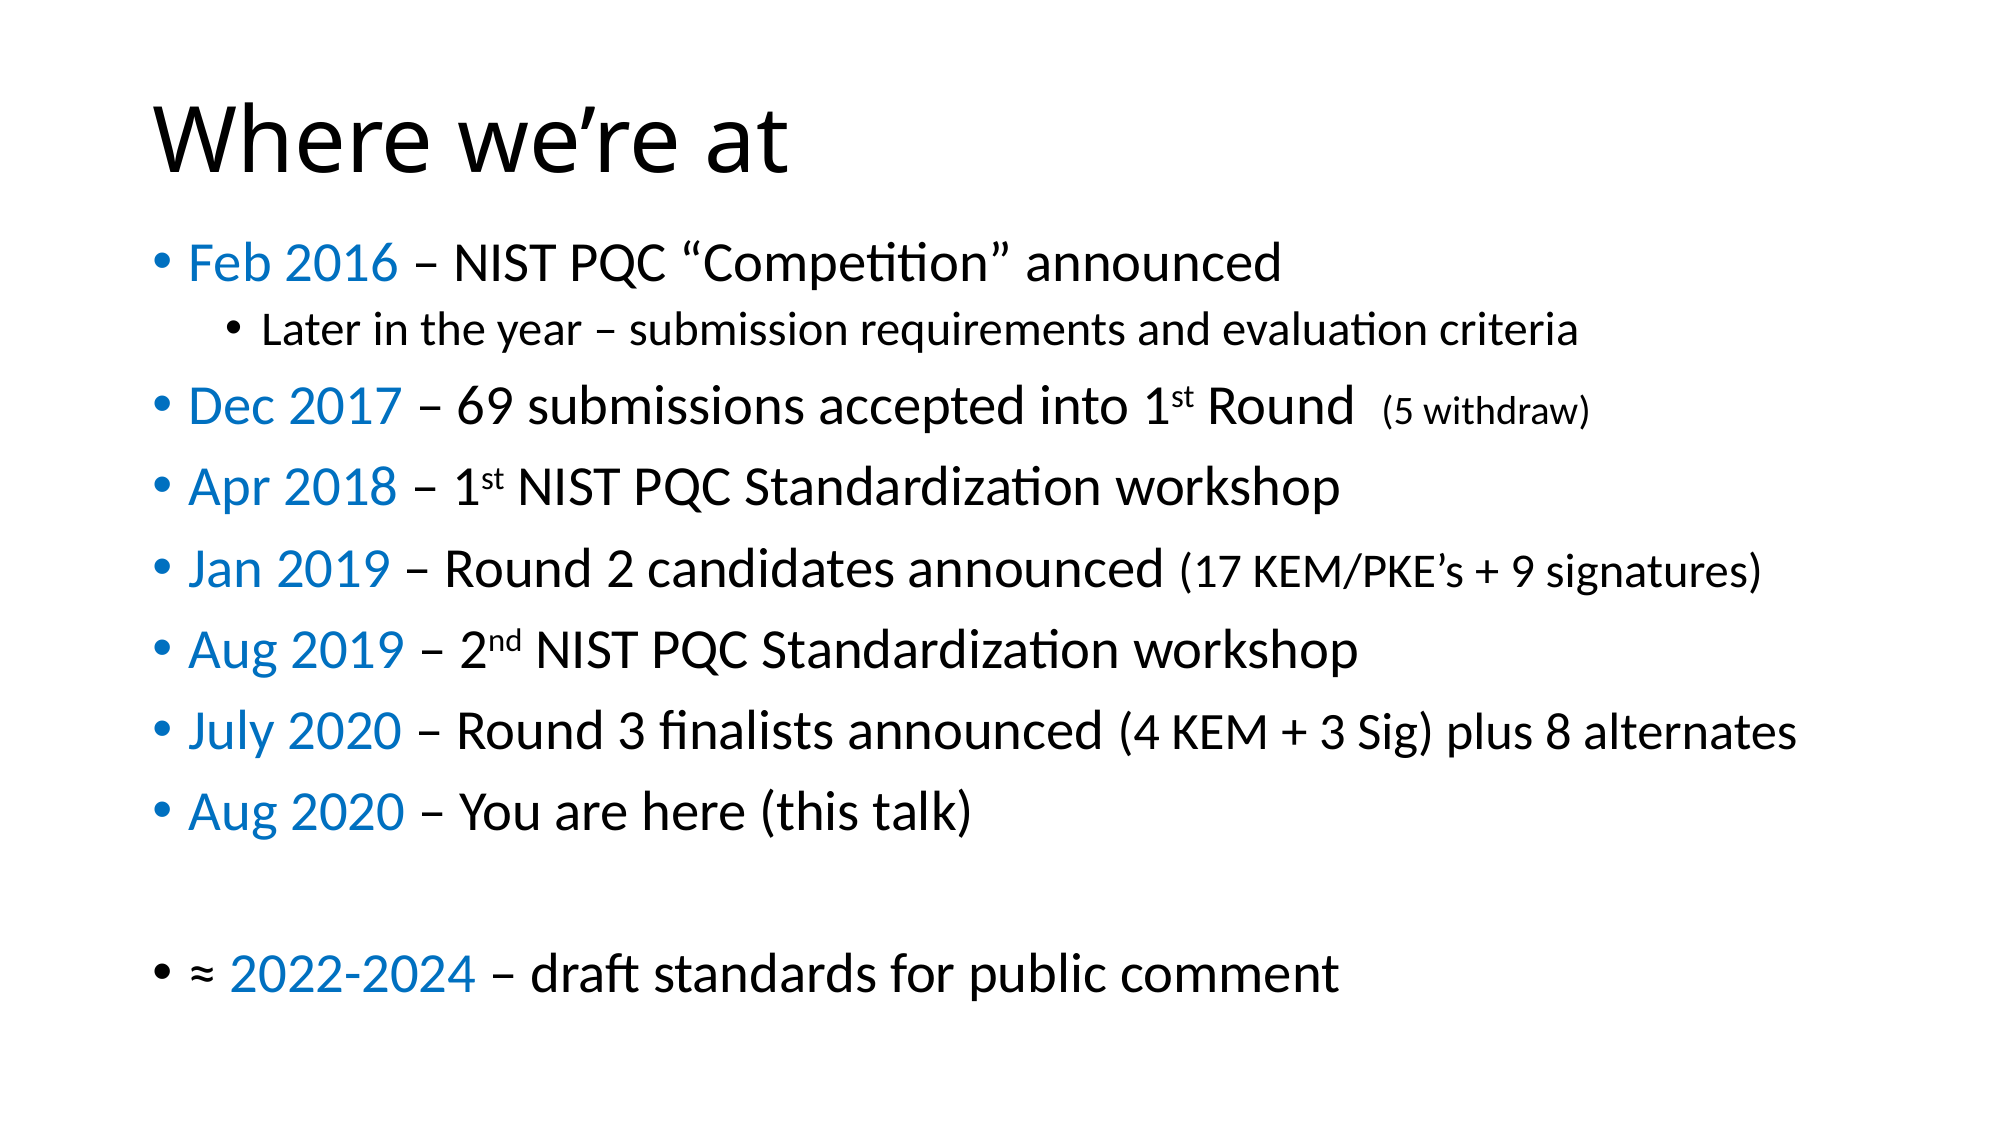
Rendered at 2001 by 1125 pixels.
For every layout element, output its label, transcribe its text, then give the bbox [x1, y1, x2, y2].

list Feb 2016 – NIST PQC “Competition” announced Later in the year – submission requirements and evaluation criteria Dec 2017 – 69 submissions accepted into 1st Round (5 withdraw) Apr 2018 – 1st NIST PQC Standardization workshop Jan 2019 – Round 2 candidates announced (17 KEM/PKE’s + 9 signatures) Aug 2019 – 2nd NIST PQC Standardization workshop July 2020 – Round 3 finalists announced (4 KEM + 3 Sig) plus 8 alternates Aug 2020 – You are here (this talk) ≈ 2022-2024 – draft standards for public comment [137, 224, 1937, 1014]
title Where we’re at [137, 59, 1863, 224]
